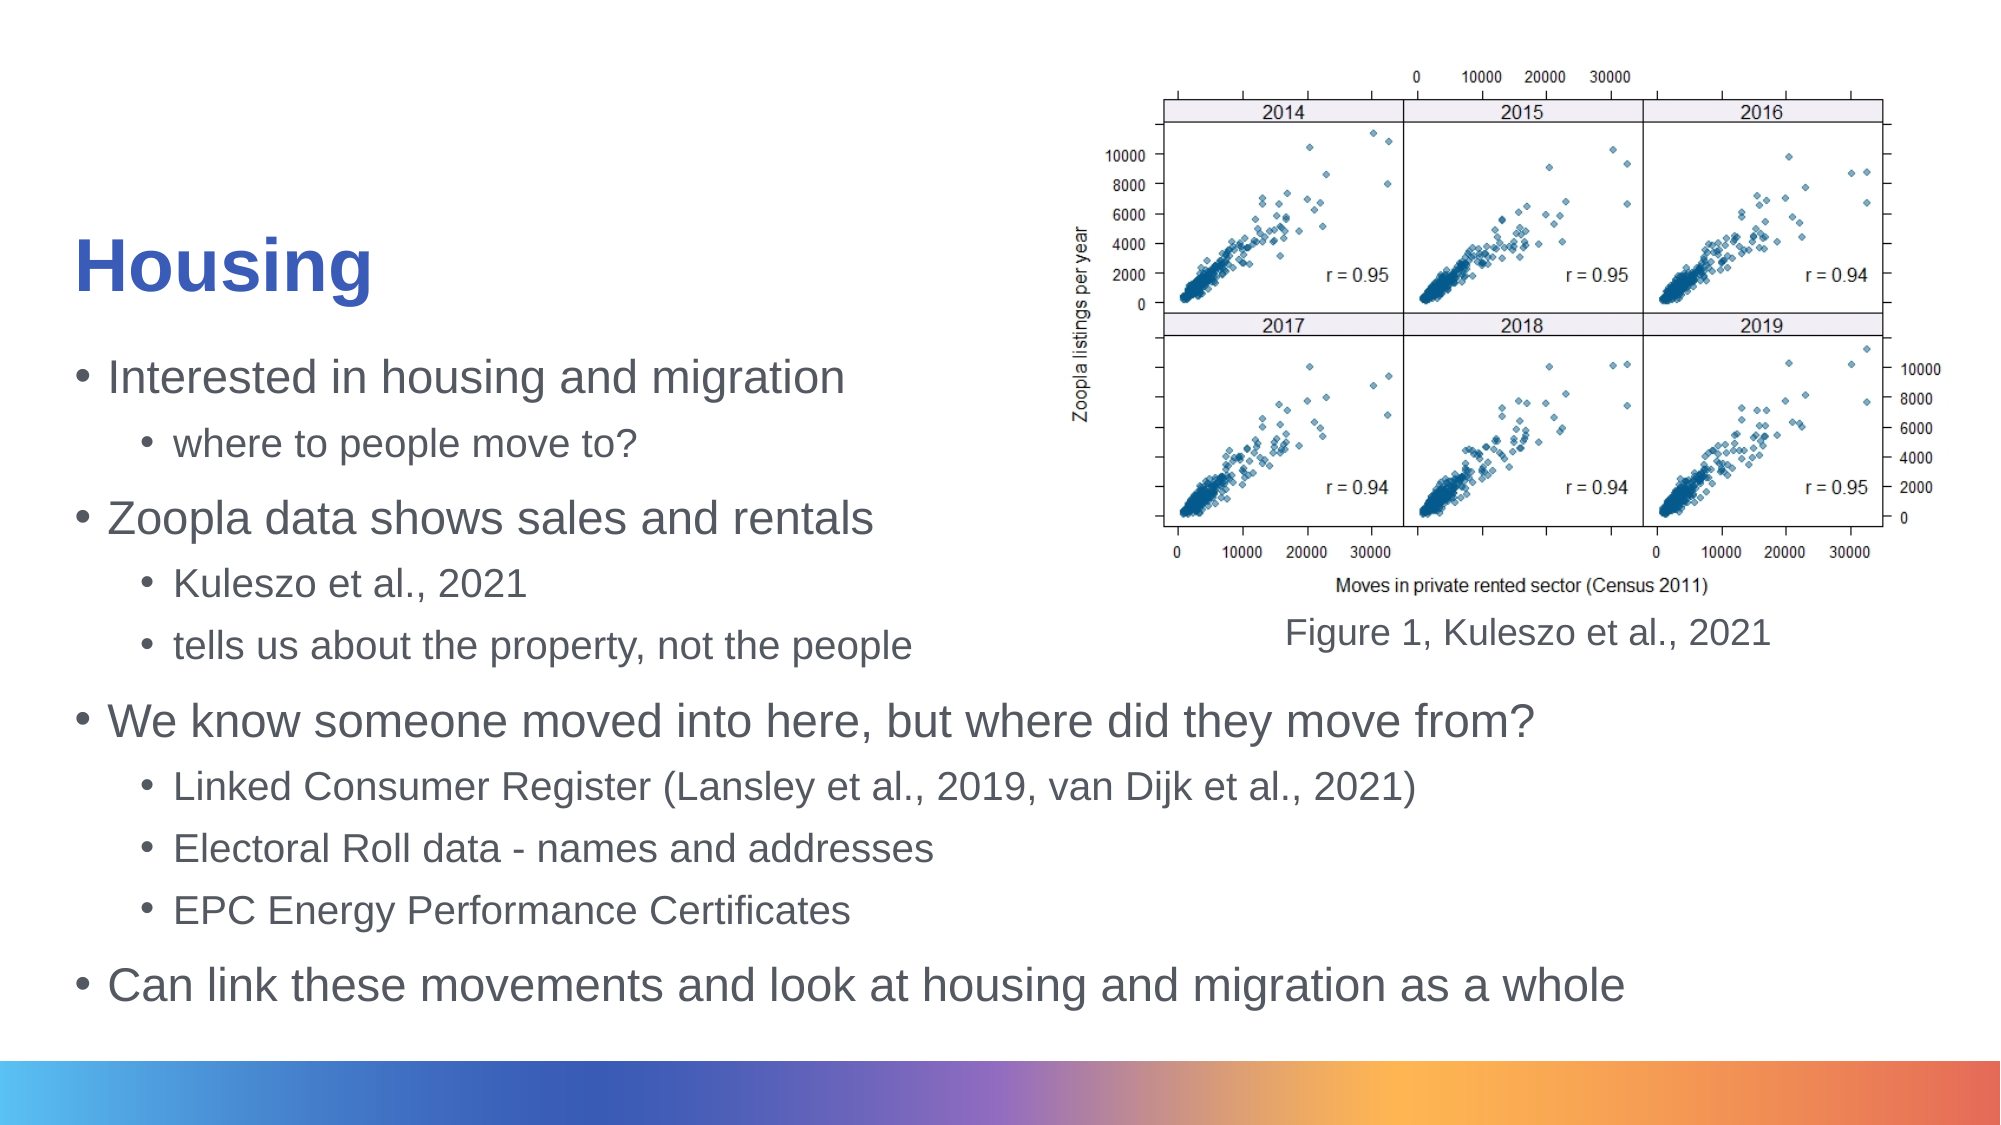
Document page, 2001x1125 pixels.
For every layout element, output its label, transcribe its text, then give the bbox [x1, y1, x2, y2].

title Housing [59, 158, 1031, 333]
picture [1031, 31, 1986, 610]
list Interested in housing and migration where to people move to? Zoopla data shows sales and rentals Kuleszo et al., 2021 tells us about the property, not the people We know someone moved into here, but where did they move from? Linked Consumer Register (Lansley et al., 2019, van Dijk et al., 2021) Electoral Roll data - names and addresses EPC Energy Performance Certificates Can link these movements and look at housing and migration as a whole [59, 333, 1941, 1021]
text_box Figure 1, Kuleszo et al., 2021 [1195, 600, 2000, 661]
picture [0, 1061, 2000, 1125]
